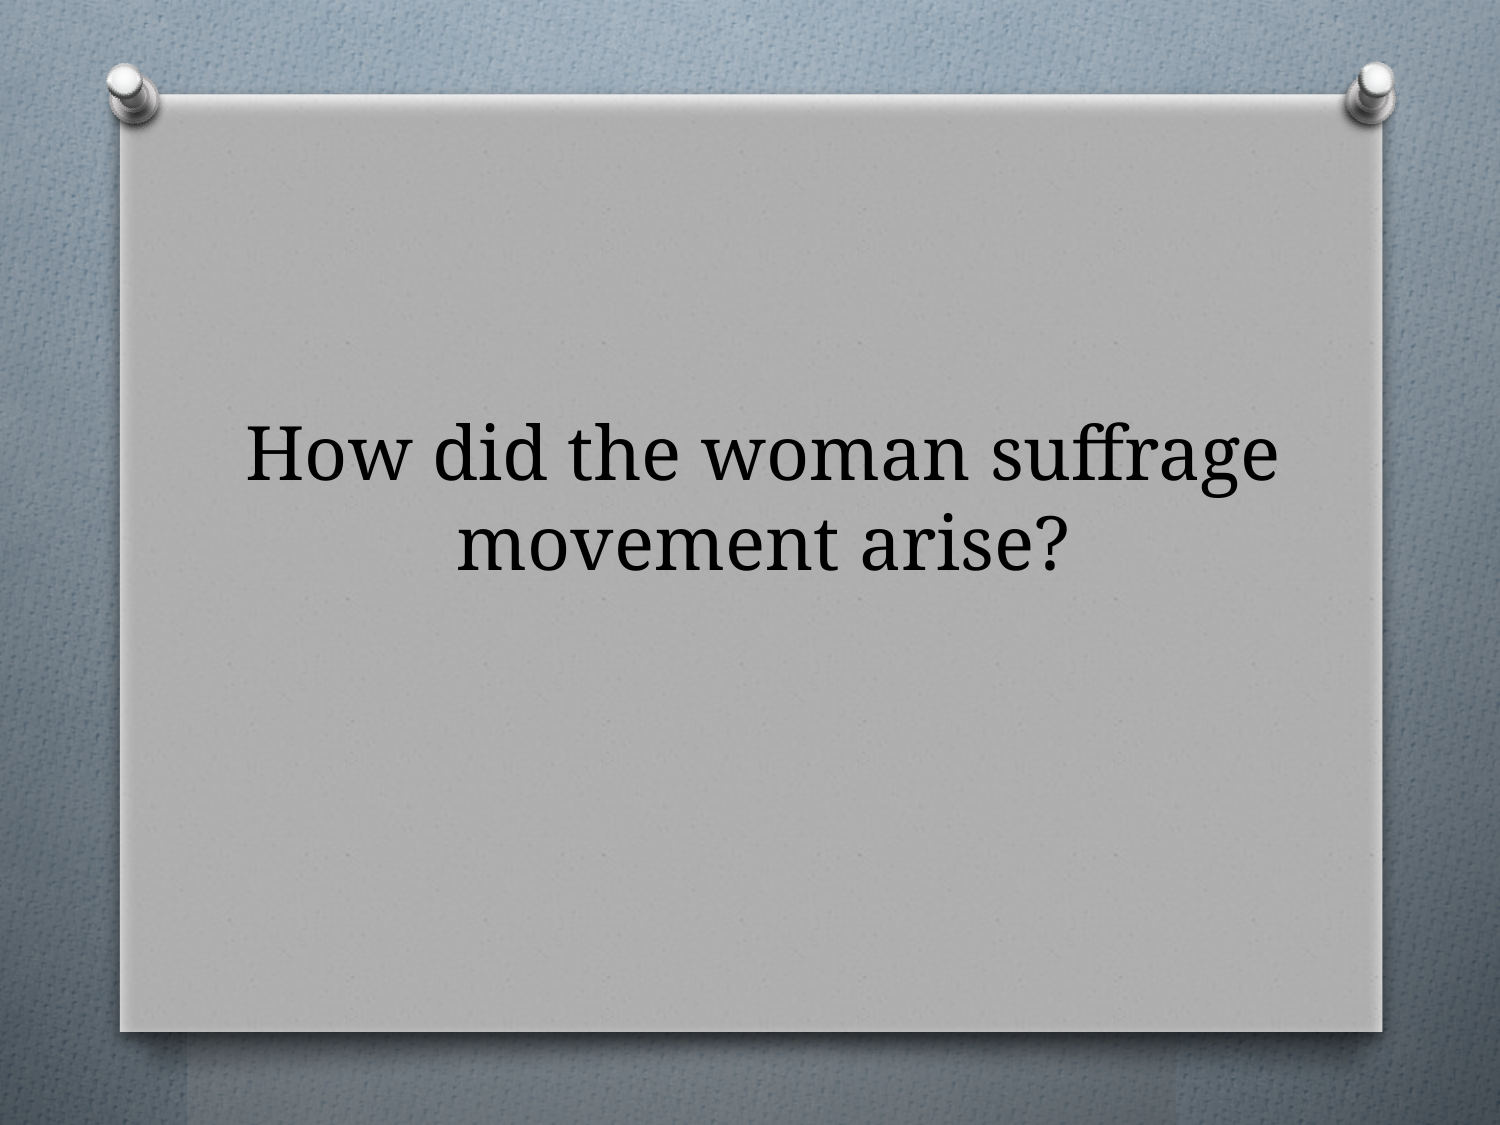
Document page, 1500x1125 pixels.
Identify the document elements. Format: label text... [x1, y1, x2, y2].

picture [75, 29, 198, 153]
picture [1317, 35, 1439, 156]
title How did the woman suffrage movement arise? [192, 396, 1336, 595]
